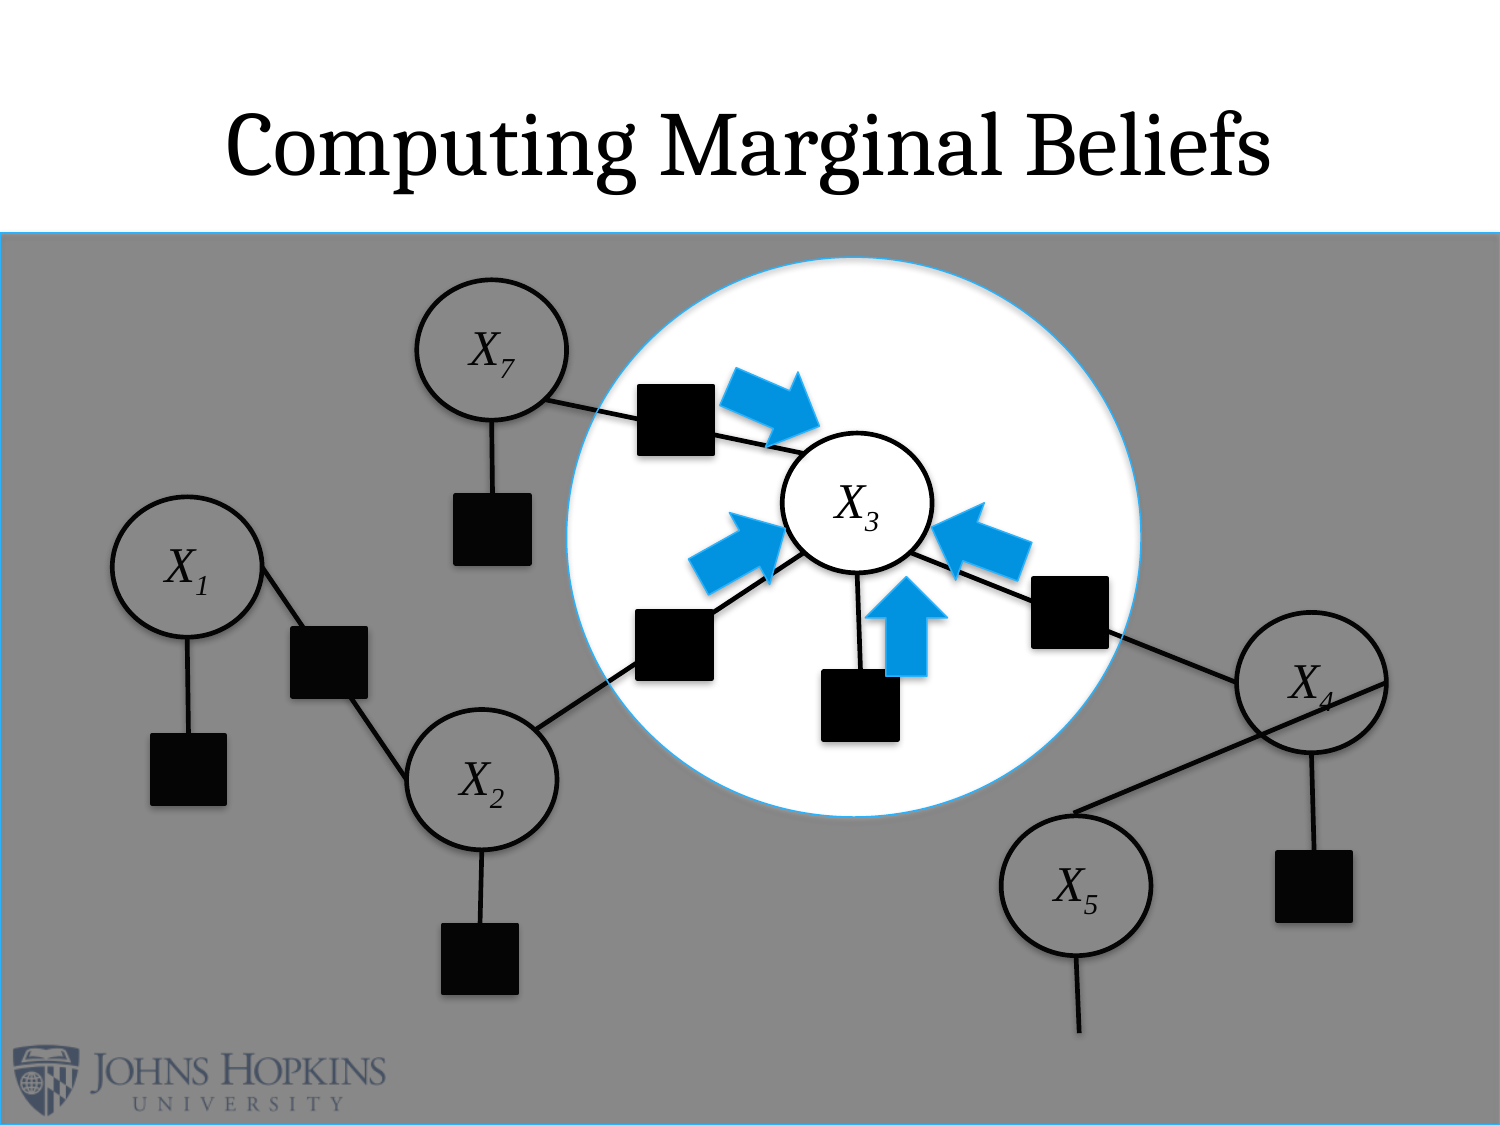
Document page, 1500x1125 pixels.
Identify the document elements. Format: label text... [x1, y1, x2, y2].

text_box [0, 232, 1500, 1125]
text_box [111, 279, 1387, 1034]
title Computing Marginal Beliefs [75, 45, 1425, 231]
